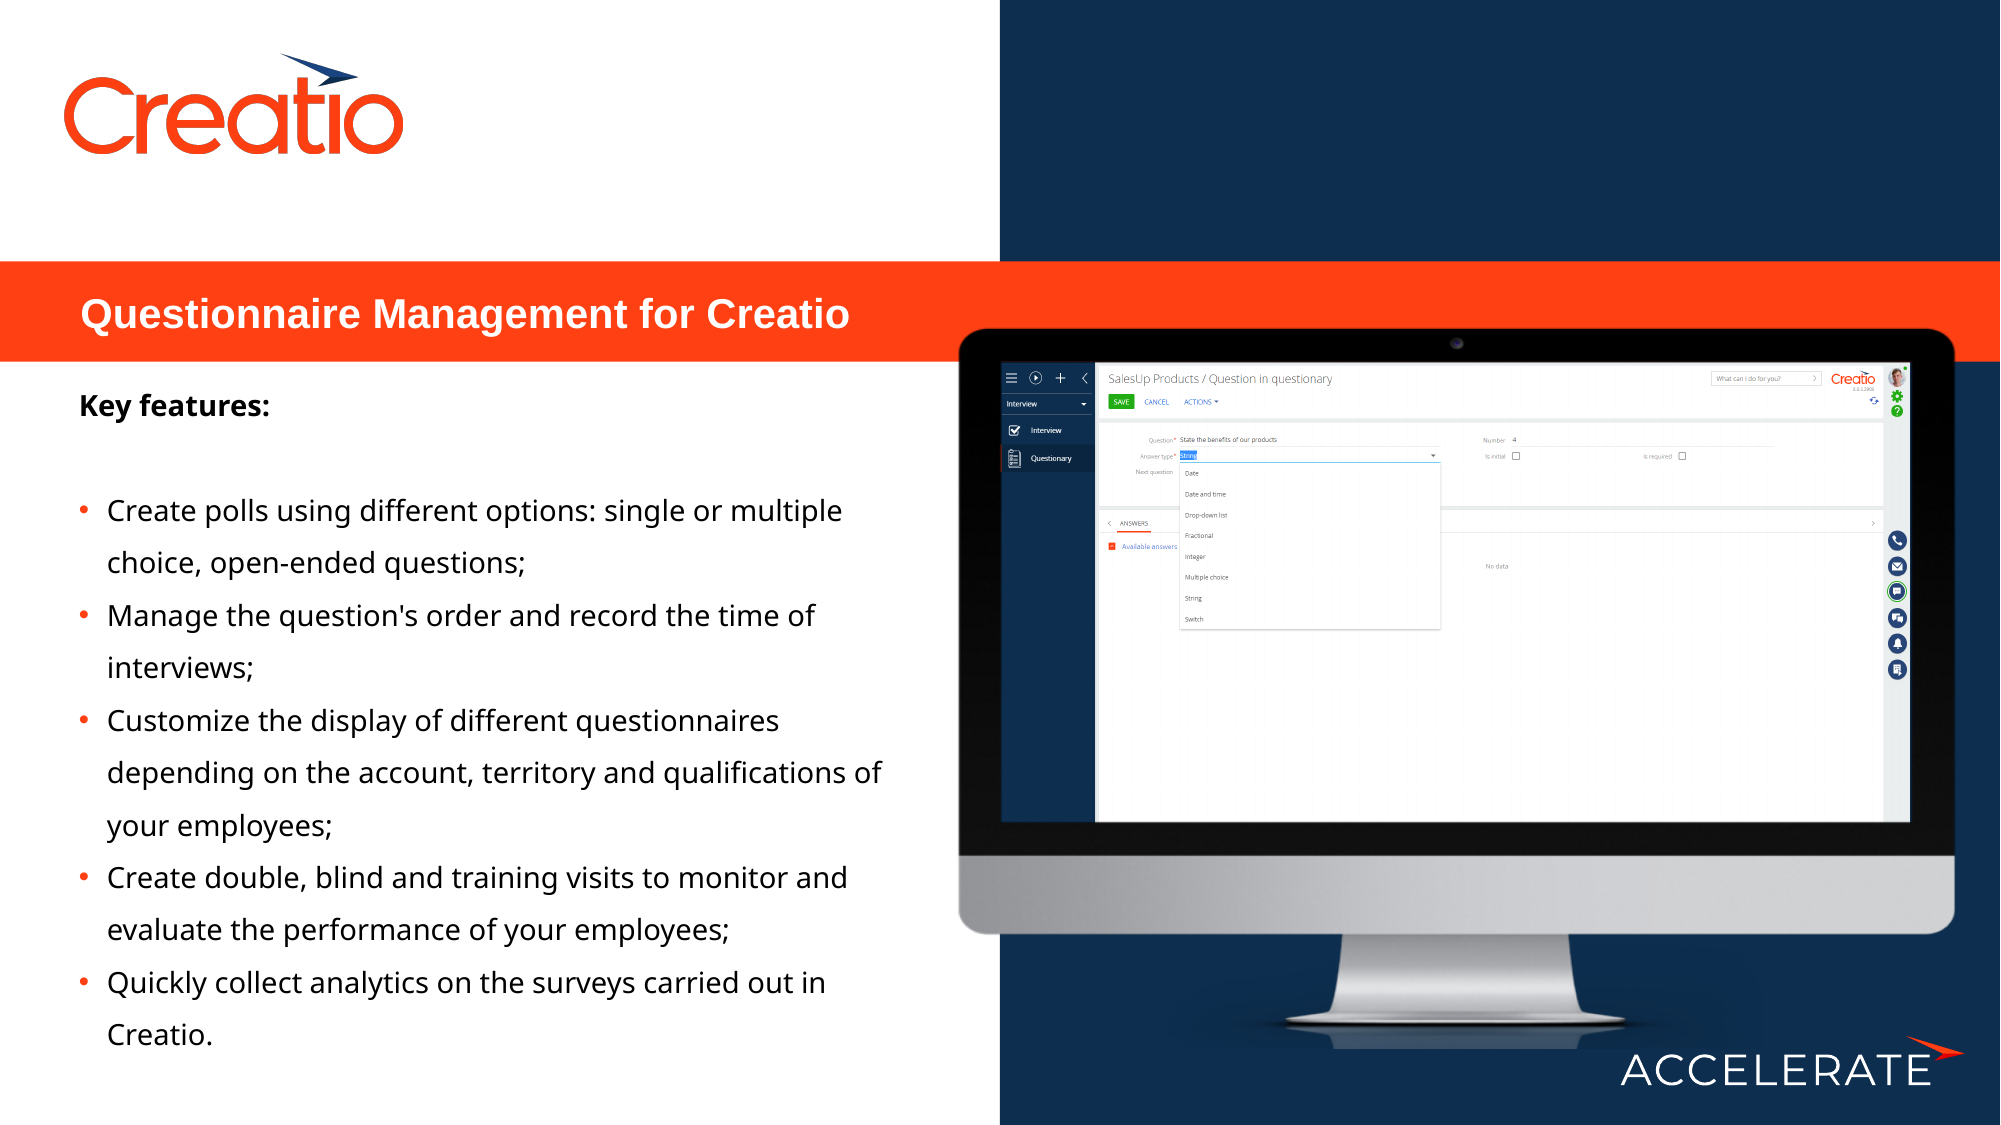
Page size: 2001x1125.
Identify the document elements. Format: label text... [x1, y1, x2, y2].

text_box [884, 259, 2000, 364]
text_box [0, 259, 78, 364]
text_box Questionnaire Management for Creatio [78, 259, 884, 343]
picture [952, 324, 1965, 1086]
text_box [998, 0, 2000, 259]
picture [63, 53, 403, 155]
text_box [998, 364, 2000, 1125]
text_box Key features: Create polls using different options: single or multiple choice, open-ended questions; Manage the question's order and record the time of interviews; Customize the display of different questionnaires depending on the account, territory and qualifications of your employees; Create double, blind and training visits to monitor and evaluate the performance of your employees; Quickly collect analytics on the surveys carried out in Creatio. [62, 343, 919, 1125]
